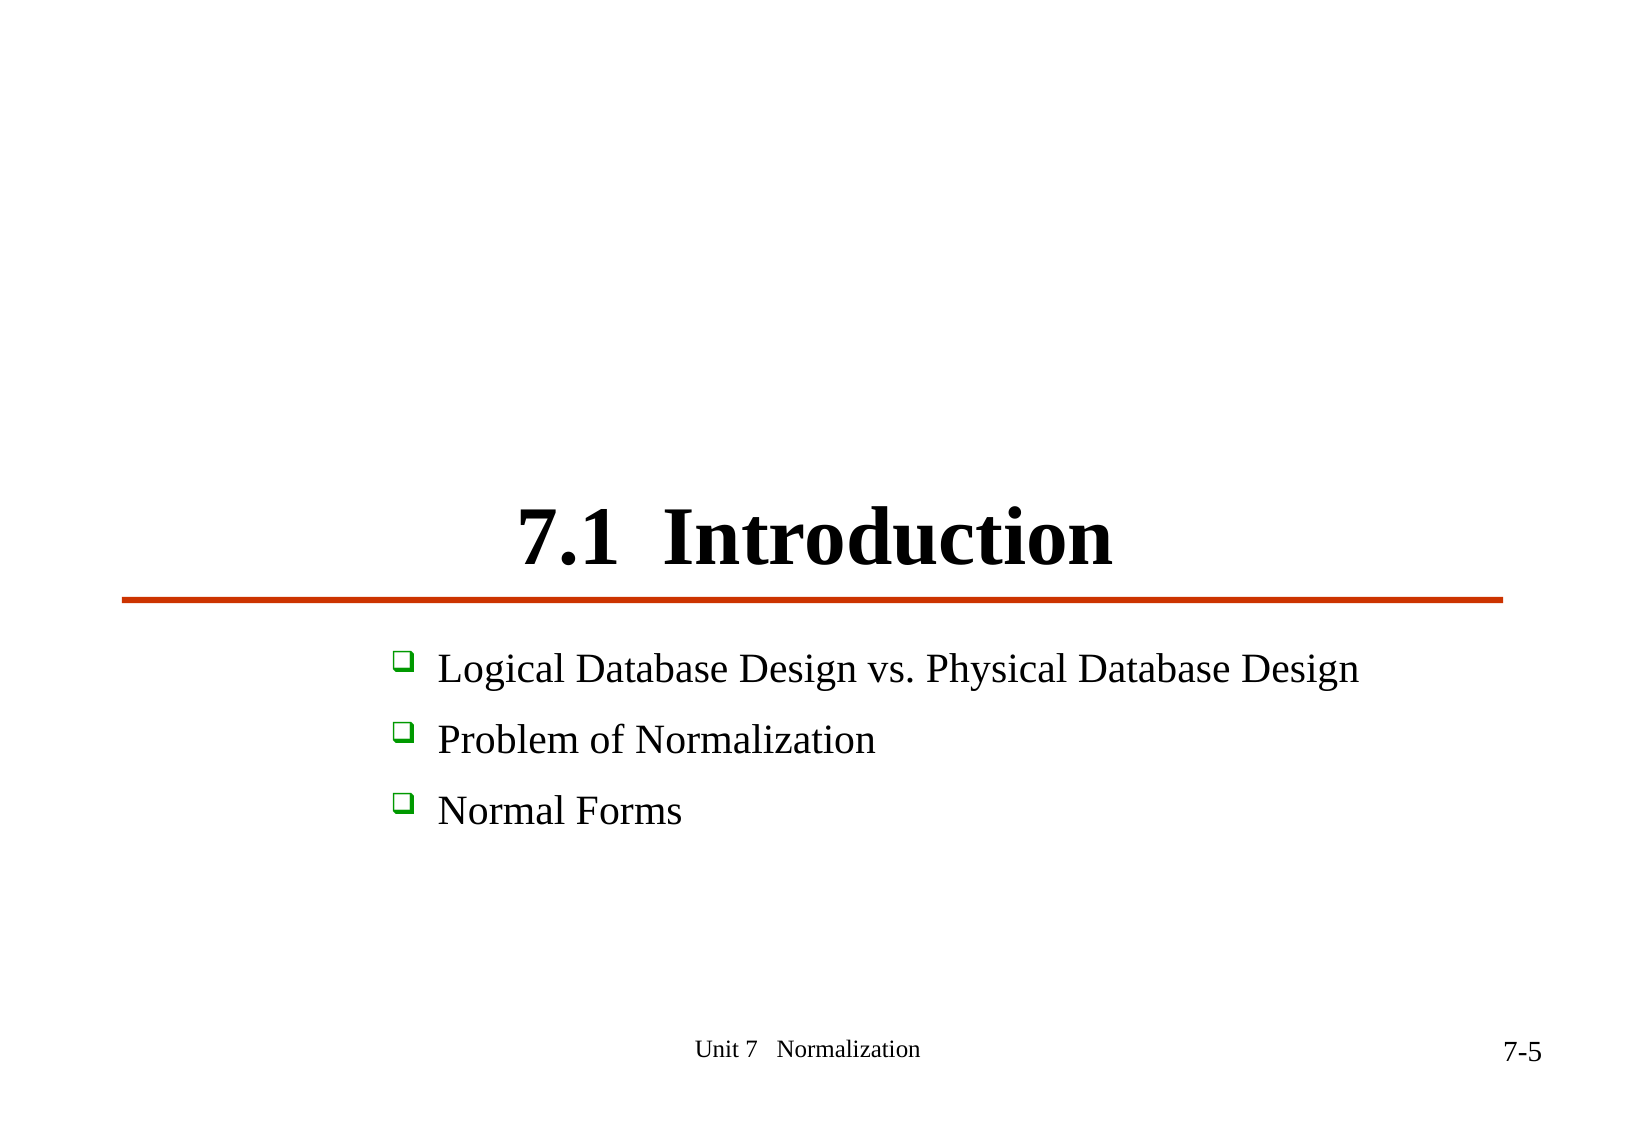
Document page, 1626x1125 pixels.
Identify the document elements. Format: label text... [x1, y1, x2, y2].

title 7.1 Introduction [125, 437, 1507, 625]
footer Unit 7 Normalization [555, 1025, 1061, 1094]
slide_number 7-5 [1218, 1025, 1558, 1100]
subtitle Logical Database Design vs. Physical Database Design Problem of Normalization Normal Forms [375, 633, 1534, 957]
